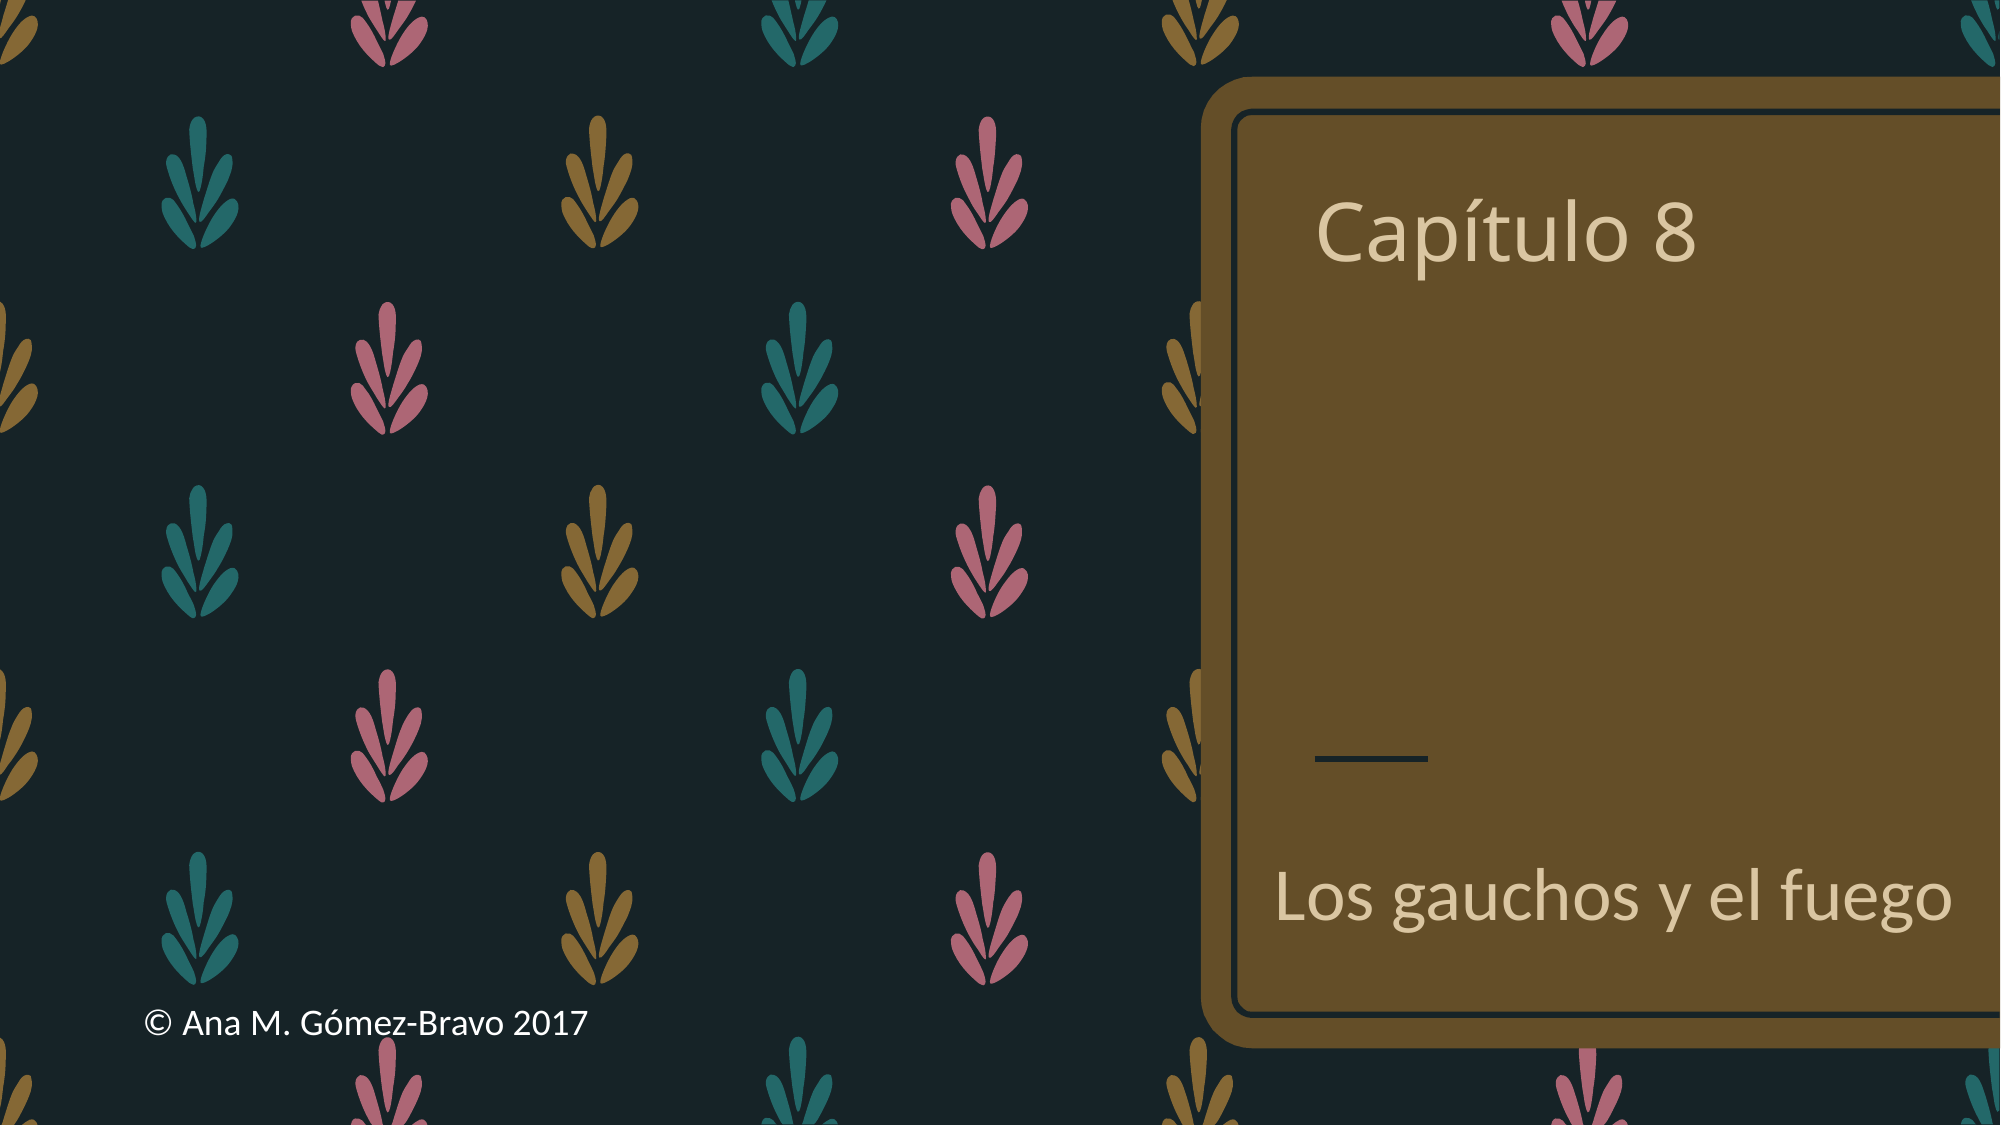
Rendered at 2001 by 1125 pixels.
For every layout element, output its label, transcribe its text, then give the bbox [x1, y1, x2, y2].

text_box © Ana M. Gómez-Bravo 2017 [127, 990, 604, 1096]
subtitle Los gauchos y el fuego [1259, 811, 1983, 982]
title Capítulo 8 [1299, 167, 1922, 718]
